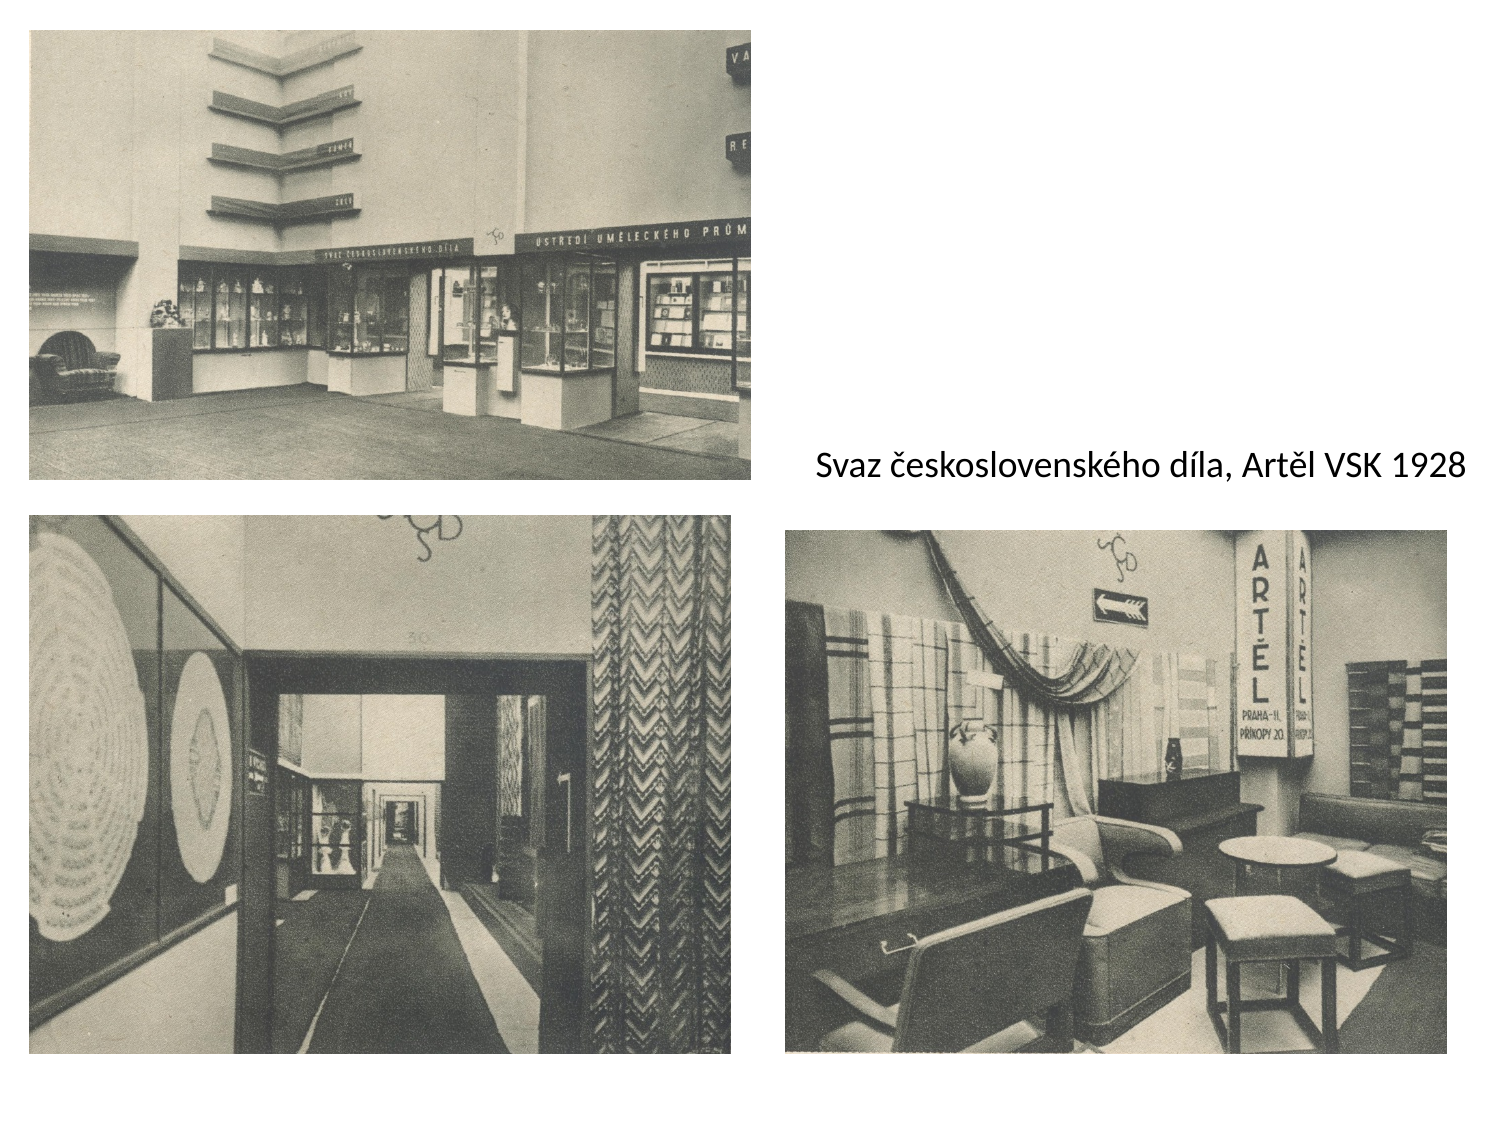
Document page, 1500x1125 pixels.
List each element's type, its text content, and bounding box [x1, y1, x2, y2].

text_box Svaz československého díla, Artěl VSK 1928 [800, 432, 1483, 493]
picture [785, 529, 1448, 1054]
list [29, 30, 751, 480]
picture [29, 514, 731, 1054]
